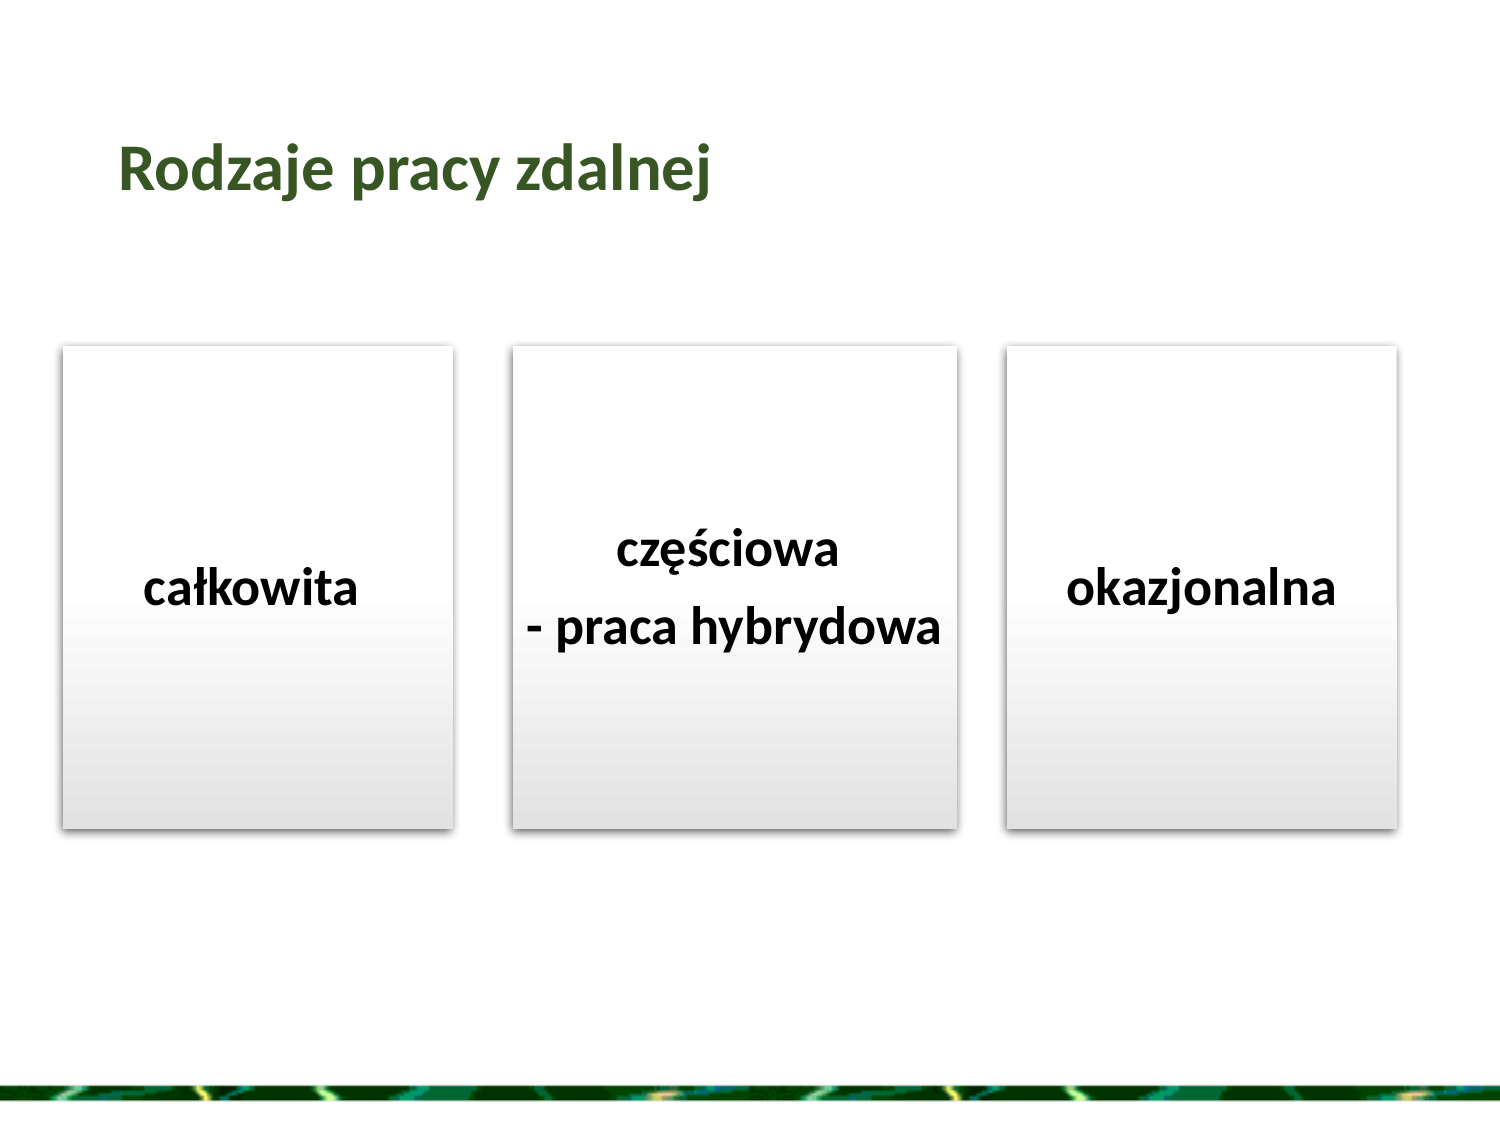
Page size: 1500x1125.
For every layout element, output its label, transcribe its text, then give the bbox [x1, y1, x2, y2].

title Rodzaje pracy zdalnej [103, 59, 1397, 278]
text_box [62, 346, 1397, 830]
picture [0, 1081, 1500, 1107]
